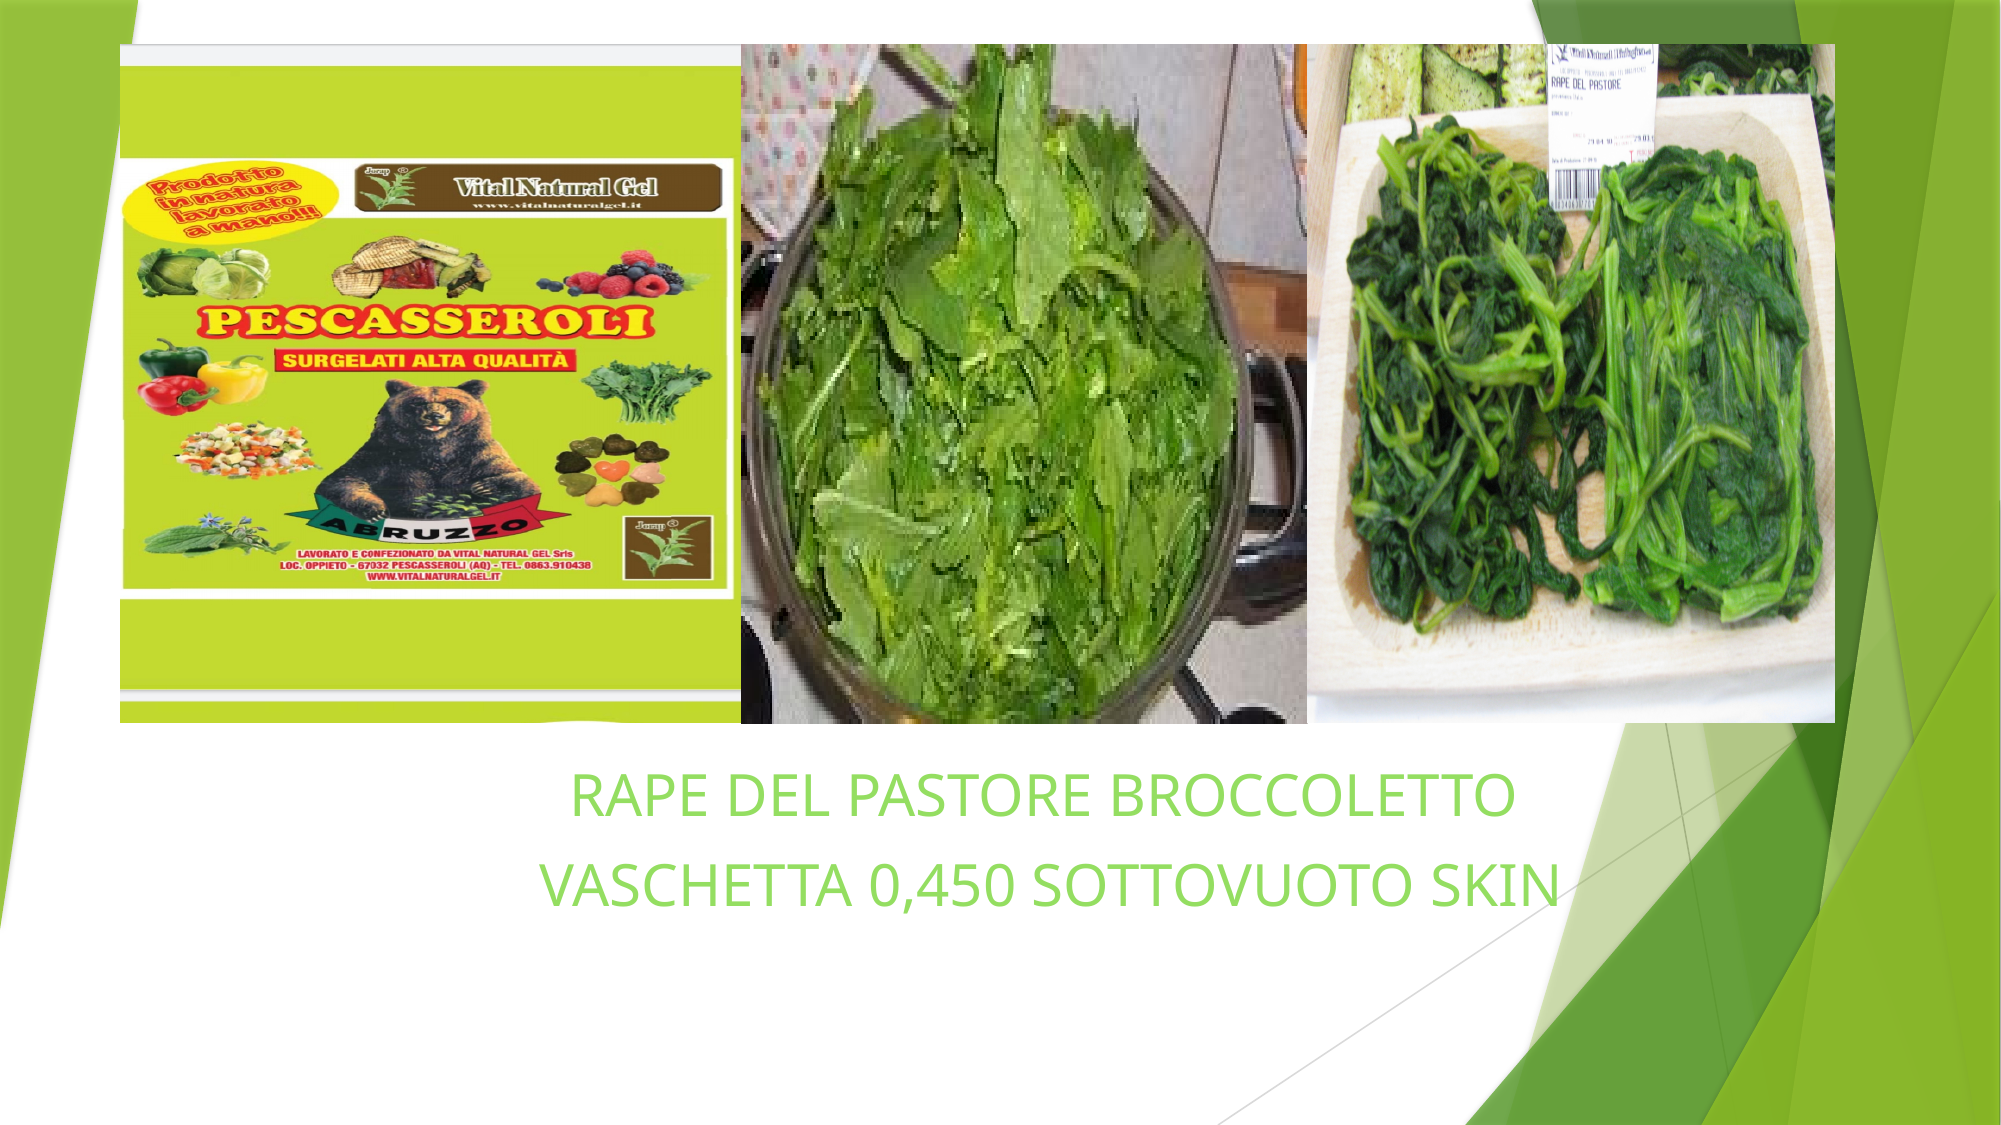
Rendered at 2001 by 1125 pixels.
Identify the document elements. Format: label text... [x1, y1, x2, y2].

subtitle RAPE DEL PASTORE BROCCOLETTO VASCHETTA 0,450 SOTTOVUOTO SKIN [289, 750, 1814, 941]
picture [119, 44, 1836, 724]
